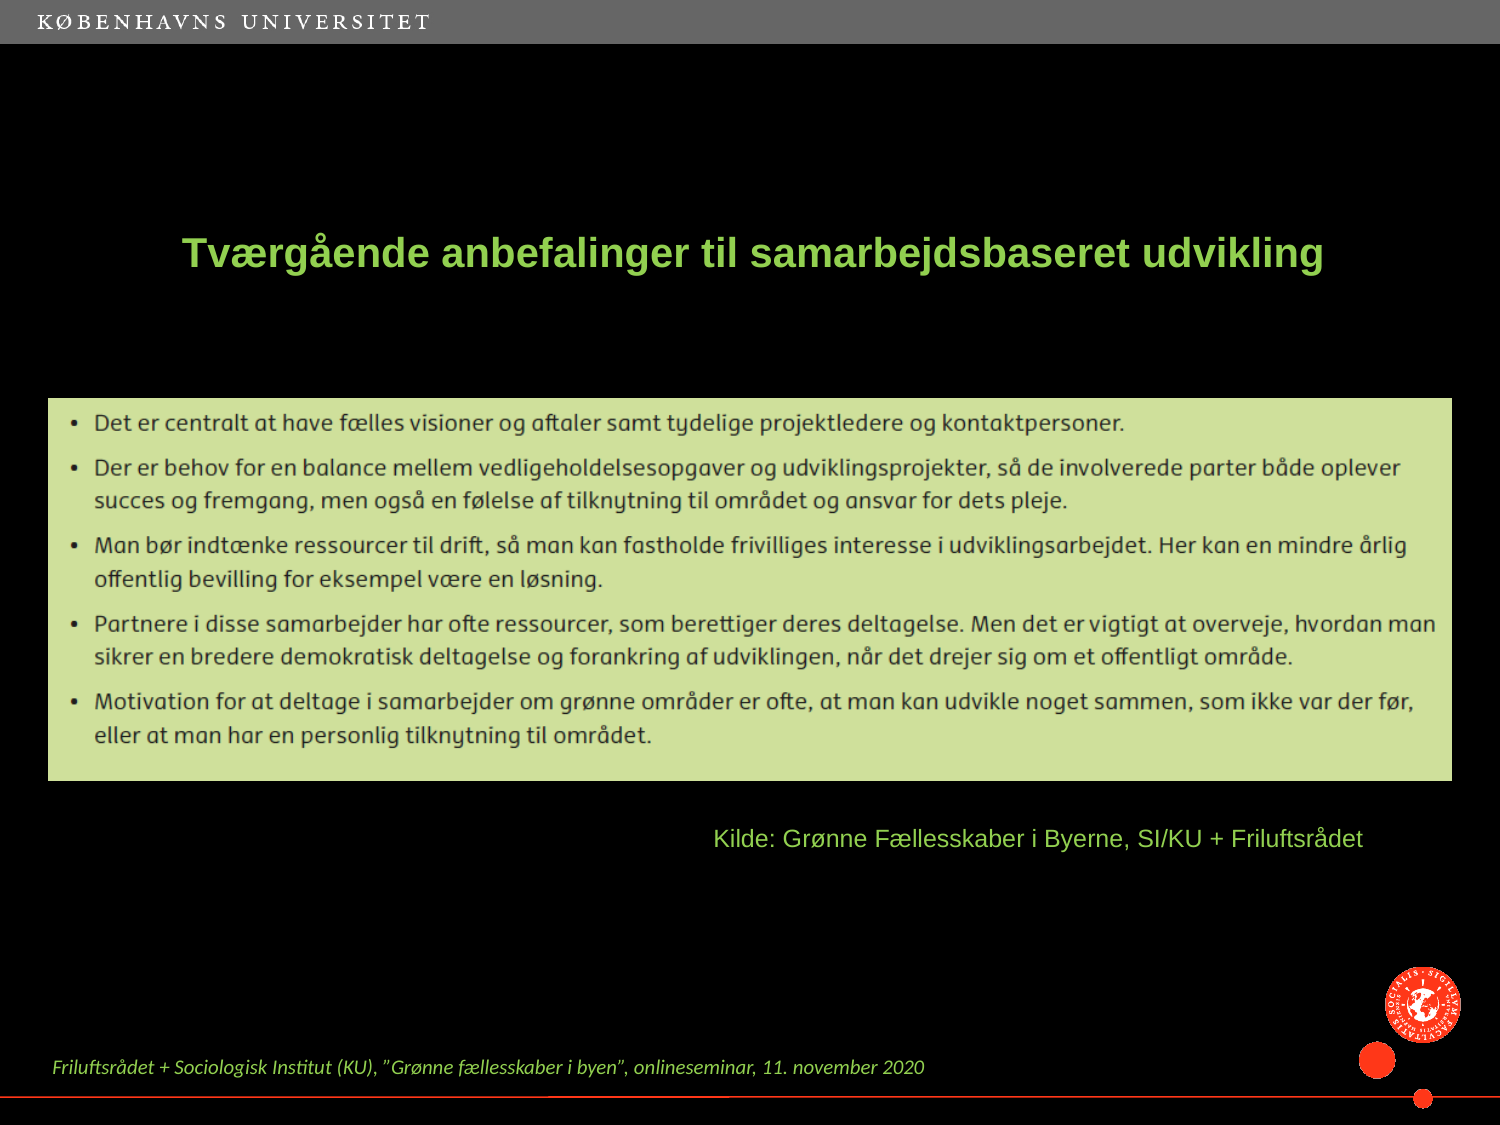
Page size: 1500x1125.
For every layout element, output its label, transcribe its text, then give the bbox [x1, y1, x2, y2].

text_box Kilde: Grønne Fællesskaber i Byerne, SI/KU + Friluftsrådet [698, 815, 1475, 860]
title Tværgående anbefalinger til samarbejdsbaseret udvikling [29, 157, 1478, 345]
picture [0, 0, 1500, 44]
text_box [0, 913, 1500, 1125]
picture [47, 397, 1453, 781]
